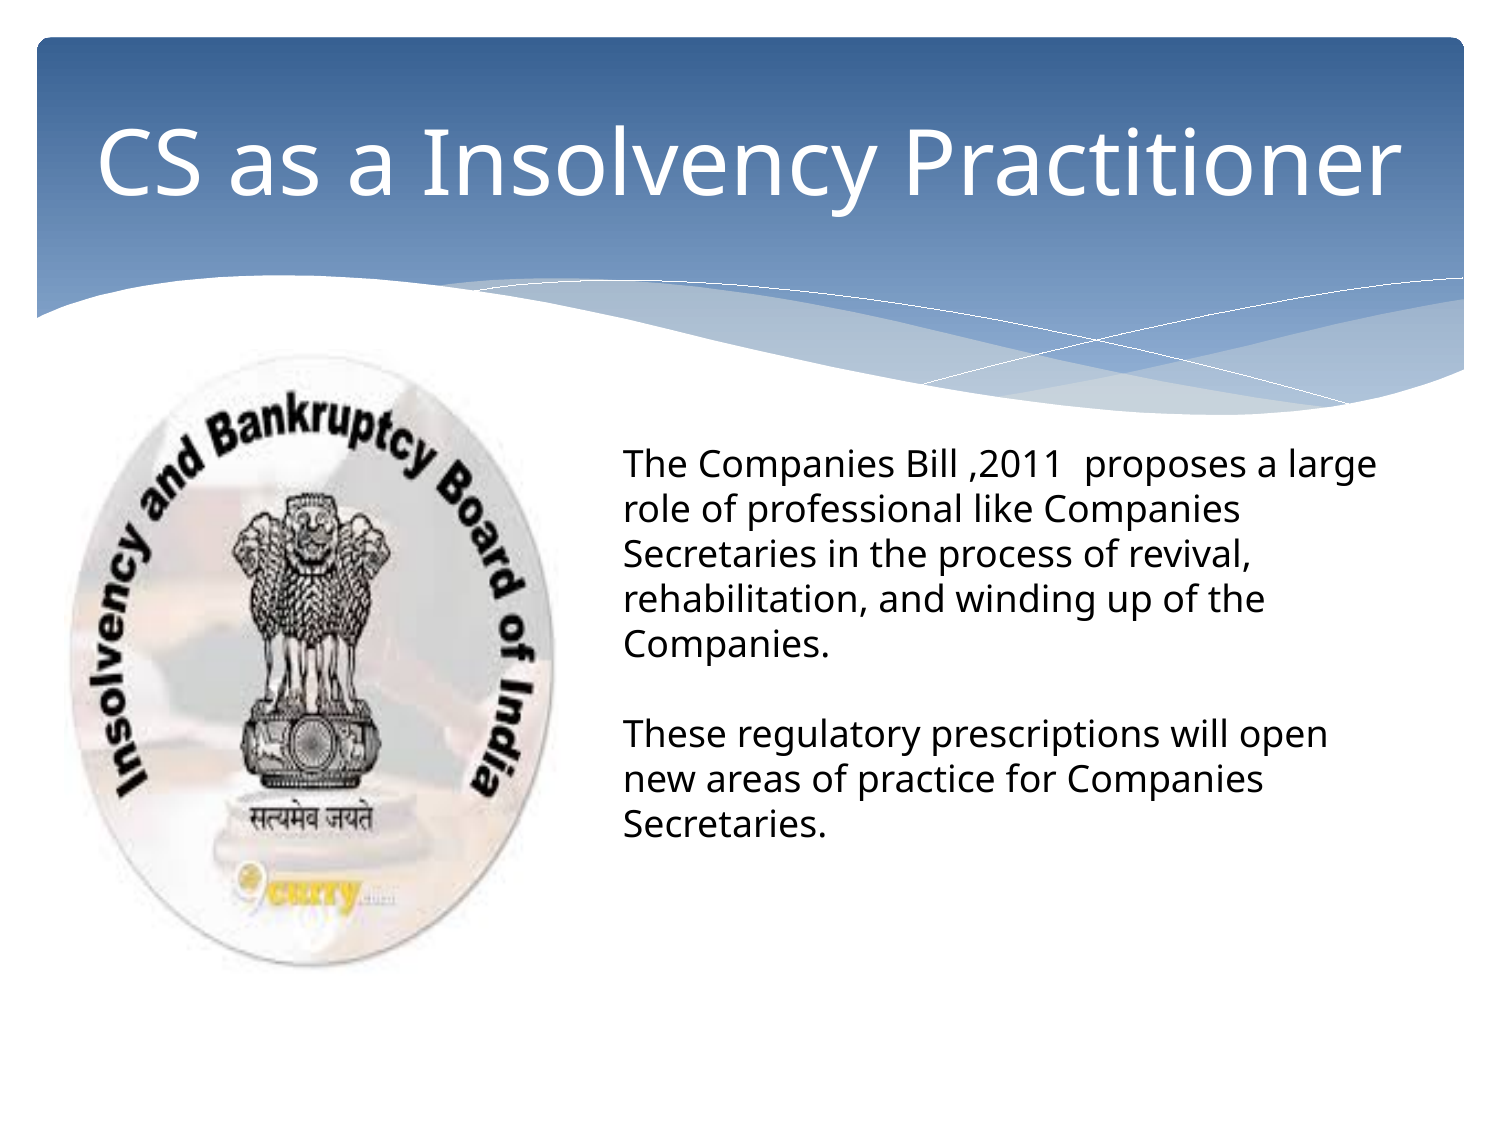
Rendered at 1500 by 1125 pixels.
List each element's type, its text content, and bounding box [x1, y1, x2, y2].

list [64, 349, 562, 977]
text_box The Companies Bill ,2011 proposes a large role of professional like Companies Secretaries in the process of revival, rehabilitation, and winding up of the Companies. These regulatory prescriptions will open new areas of practice for Companies Secretaries. [608, 432, 1436, 898]
title CS as a Insolvency Practitioner [75, 55, 1425, 261]
